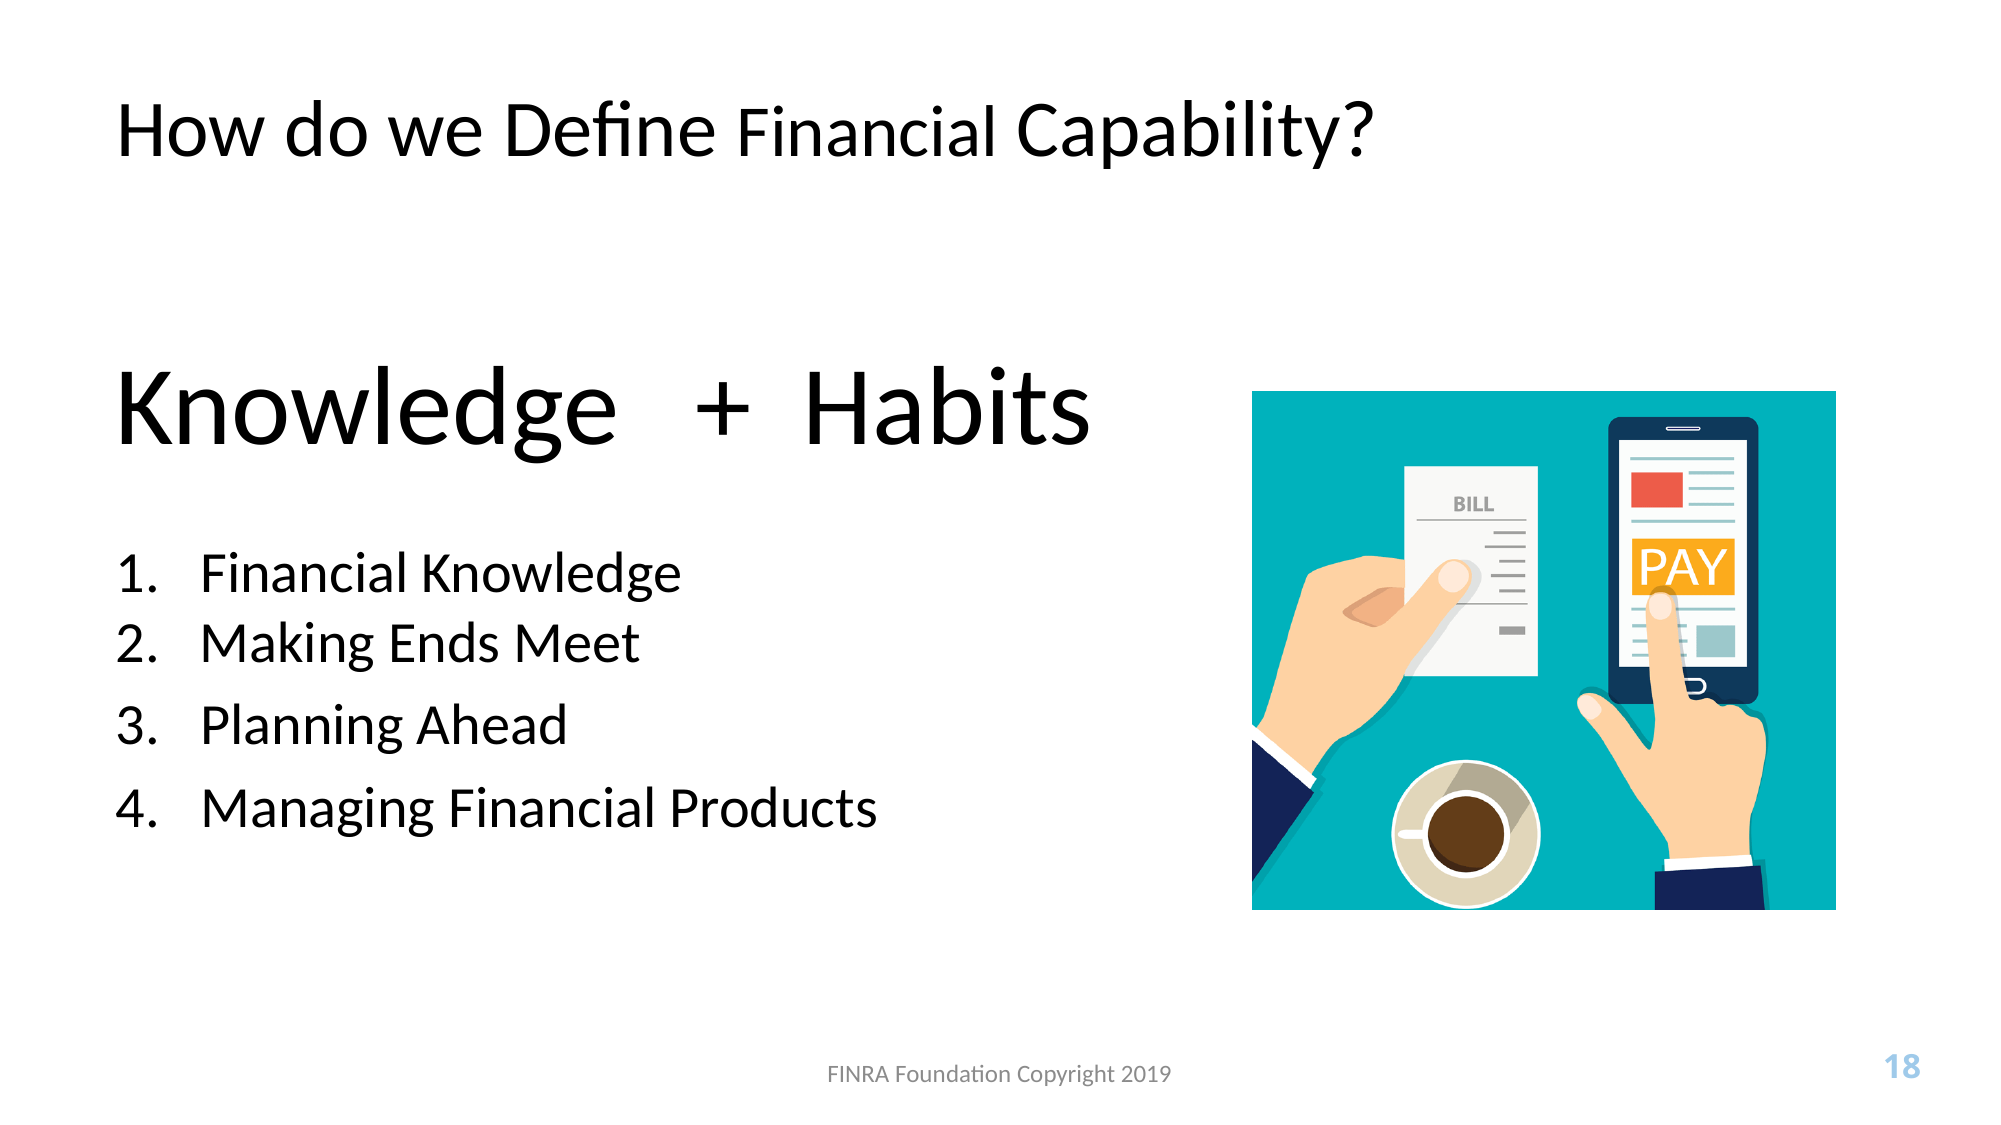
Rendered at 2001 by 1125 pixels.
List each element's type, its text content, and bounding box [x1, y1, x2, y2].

footer FINRA Foundation Copyright 2019 [662, 1042, 1338, 1103]
title How do we Define Financial Capability? [101, 79, 1900, 183]
picture [1252, 391, 1836, 910]
slide_number 18 [1415, 1033, 1937, 1103]
text_box Financial Knowledge 2. Making Ends Meet Planning Ahead Managing Financial Products [101, 526, 1804, 939]
text_box Knowledge + Habits [101, 279, 1466, 474]
